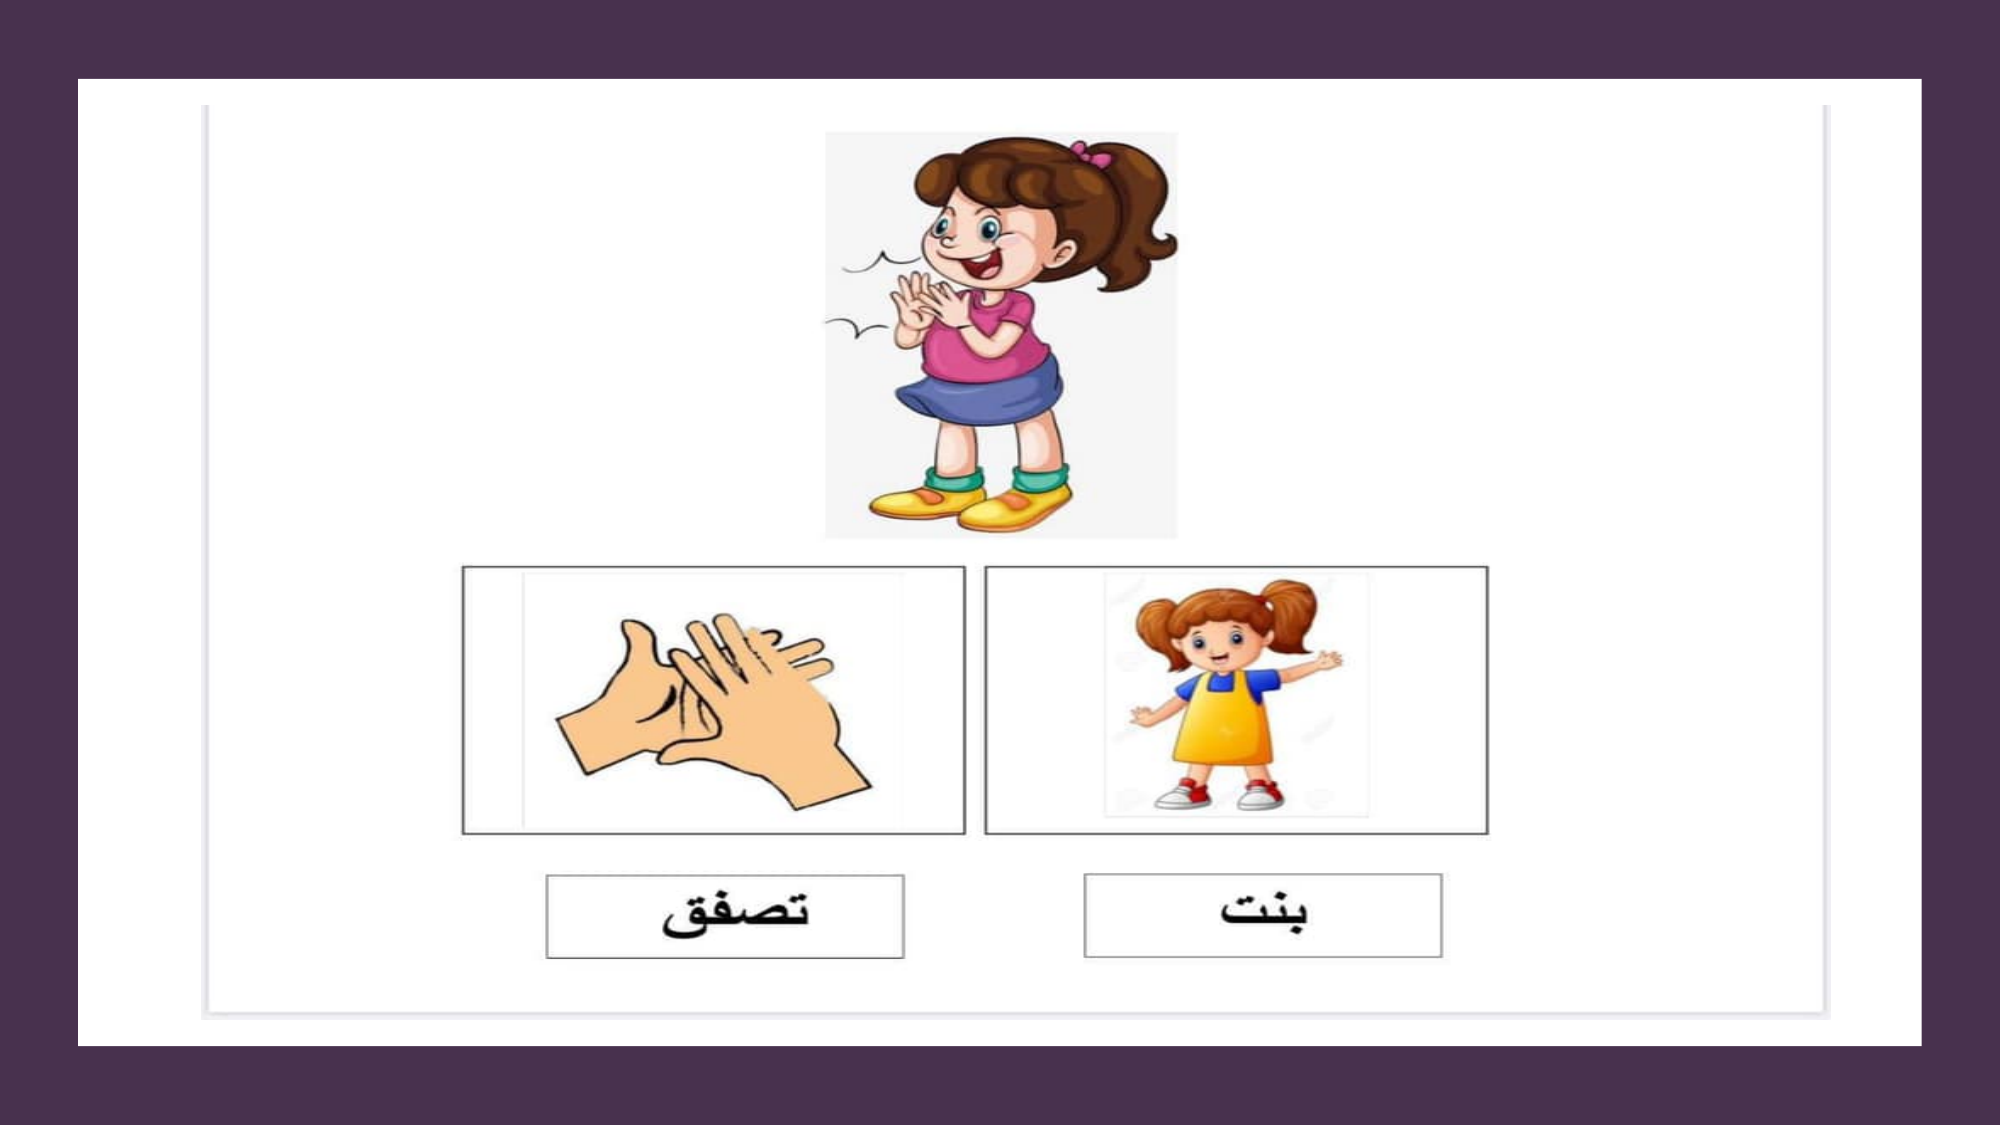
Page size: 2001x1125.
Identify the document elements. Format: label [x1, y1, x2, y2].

picture [201, 105, 1831, 1020]
text_box [0, 0, 2000, 1125]
text_box [77, 78, 1923, 1047]
